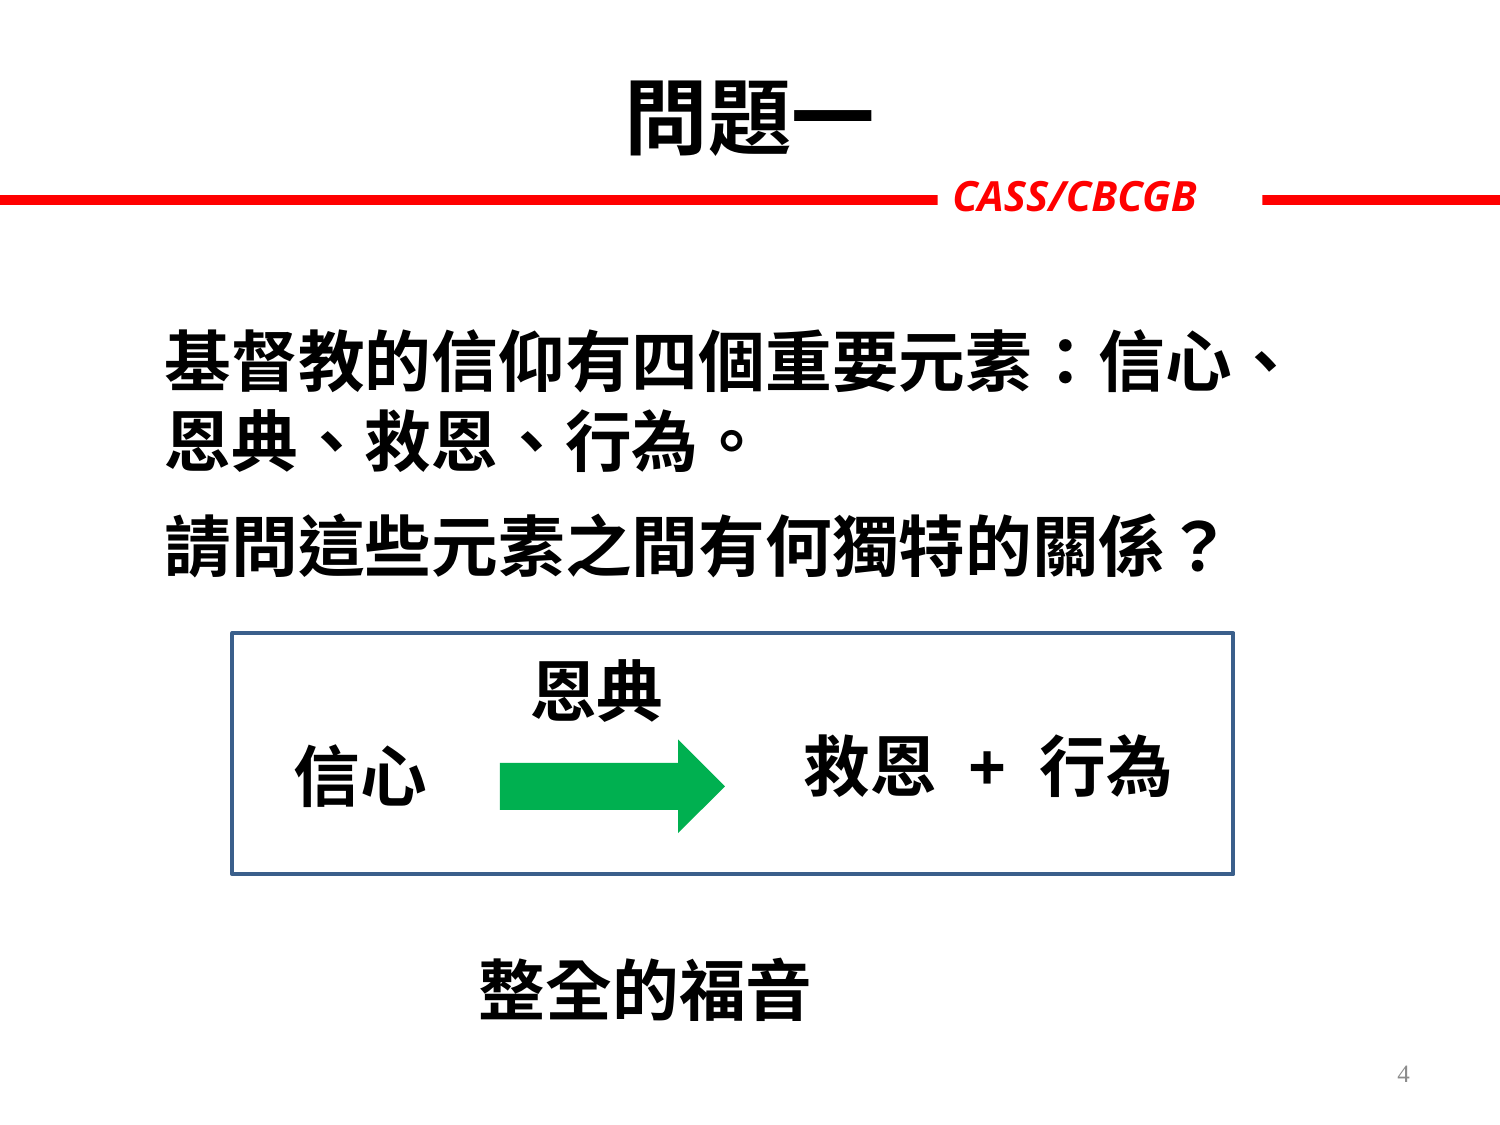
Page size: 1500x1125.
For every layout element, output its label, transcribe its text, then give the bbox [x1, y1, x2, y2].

text_box 基督教的信仰有四個重要元素：信心、恩典、救恩、行為。 請問這些元素之間有何獨特的關係？ [149, 312, 1350, 593]
slide_number 4 [1074, 1042, 1425, 1103]
text_box [230, 841, 1235, 876]
text_box [230, 631, 1235, 642]
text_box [232, 641, 1234, 834]
text_box 整全的福音 [464, 941, 828, 1037]
text_box 問題一 [0, 57, 1500, 173]
